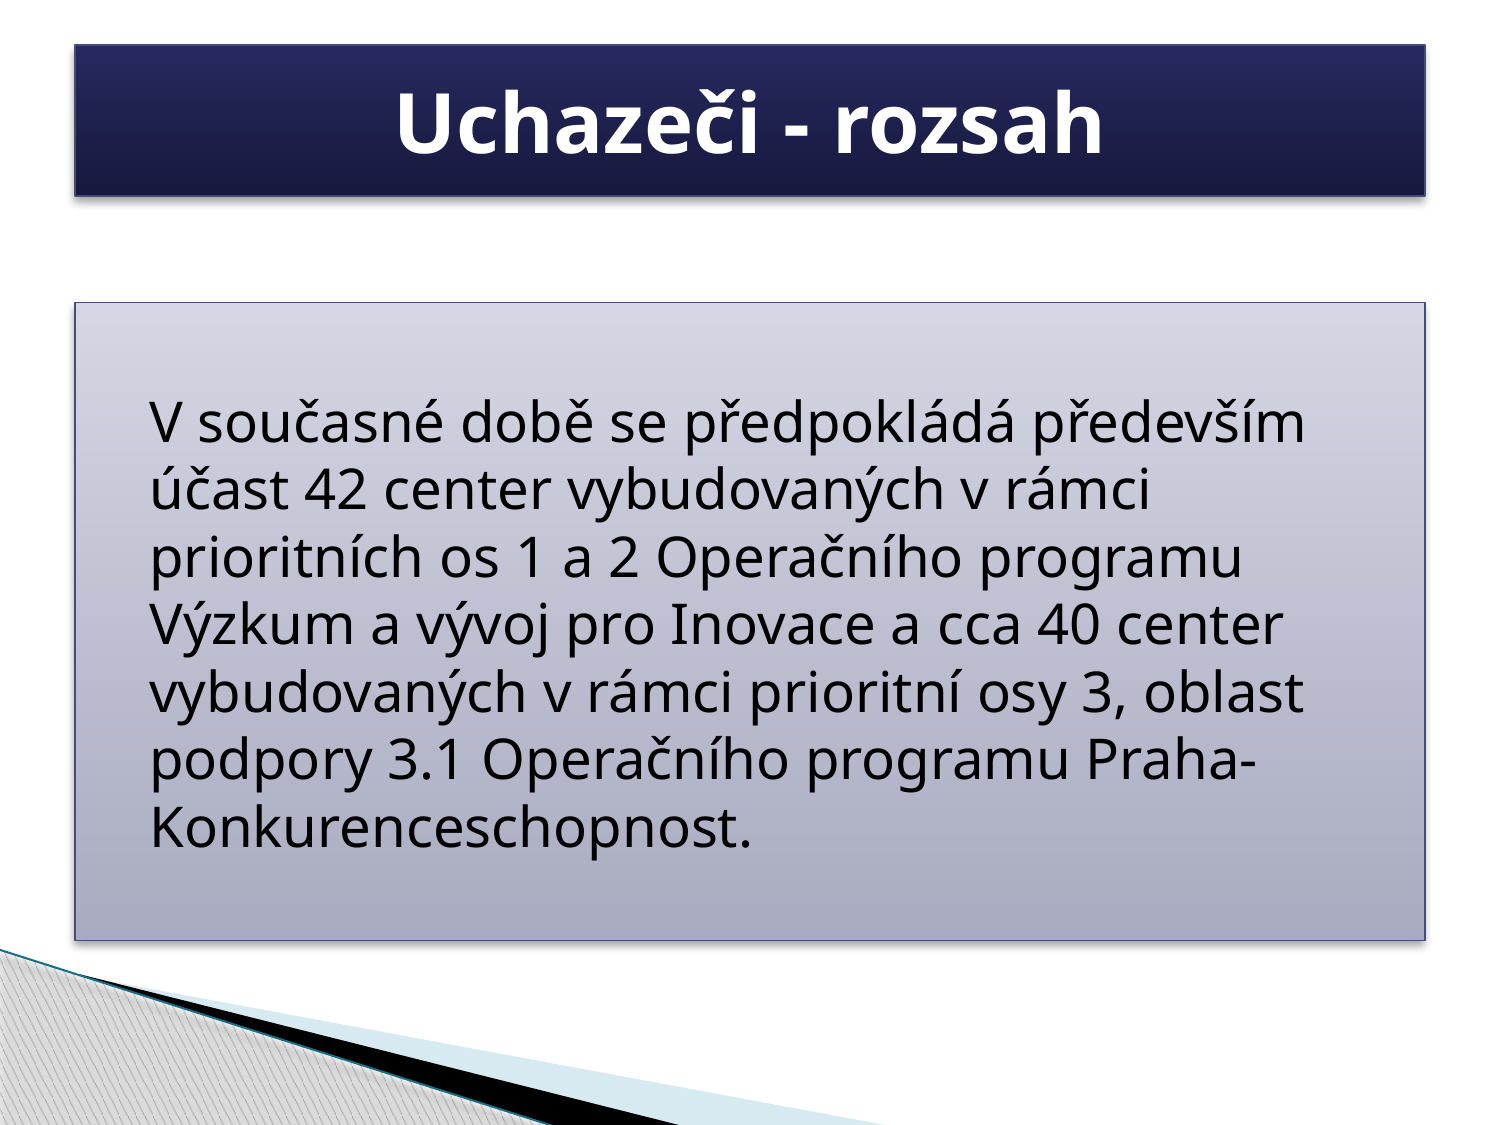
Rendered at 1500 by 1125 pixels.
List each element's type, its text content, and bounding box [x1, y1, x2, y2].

list V současné době se předpokládá především účast 42 center vybudovaných v rámci prioritních os 1 a 2 Operačního programu Výzkum a vývoj pro Inovace a cca 40 center vybudovaných v rámci prioritní osy 3, oblast podpory 3.1 Operačního programu Praha-Konkurenceschopnost. [74, 302, 1426, 941]
title Uchazeči - rozsah [74, 44, 1426, 197]
